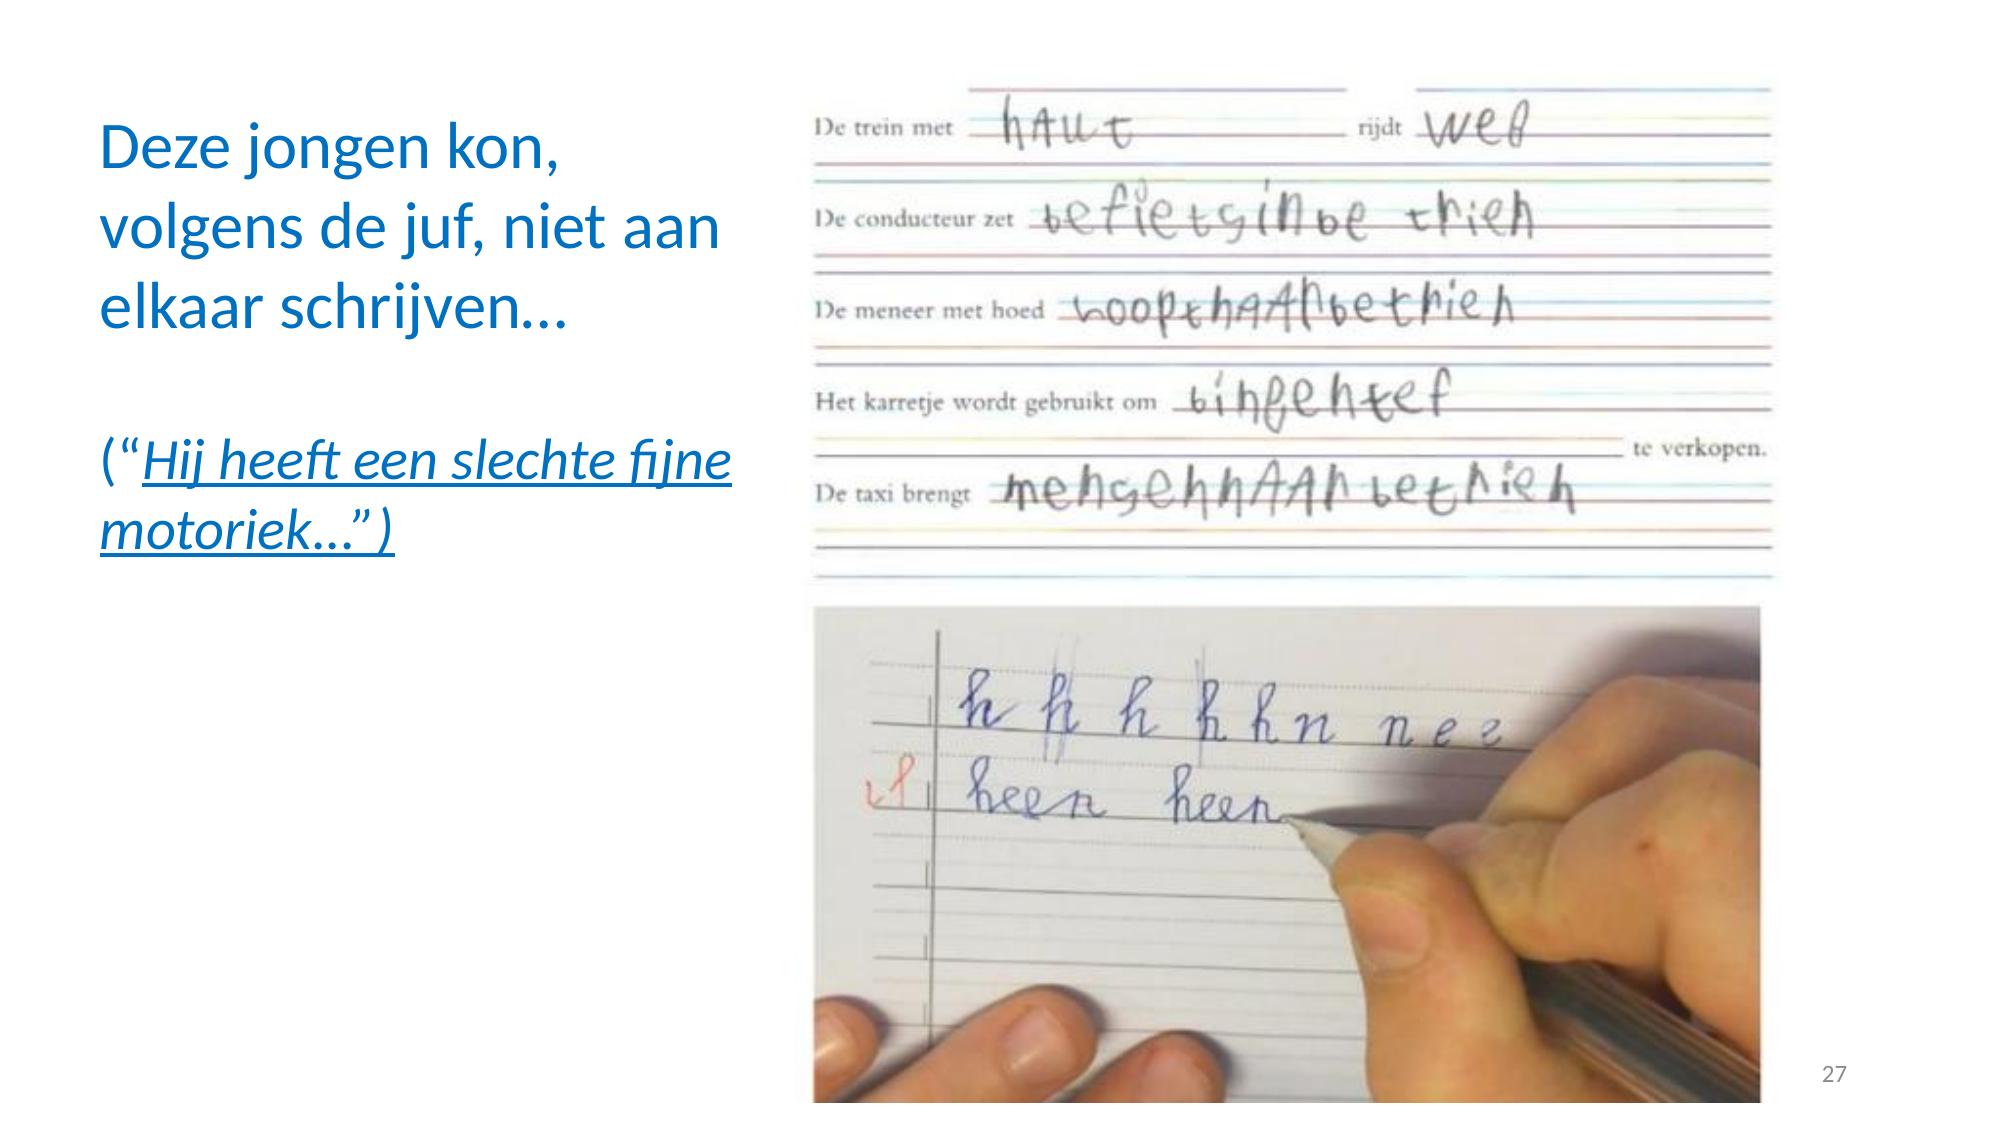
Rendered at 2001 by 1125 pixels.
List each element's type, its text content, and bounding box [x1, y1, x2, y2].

picture [795, 71, 1784, 1103]
slide_number 27 [1784, 1042, 1863, 1103]
text_box Deze jongen kon, volgens de juf, niet aan elkaar schrijven… (“Hij heeft een slechte fijne motoriek...”) [85, 94, 795, 569]
